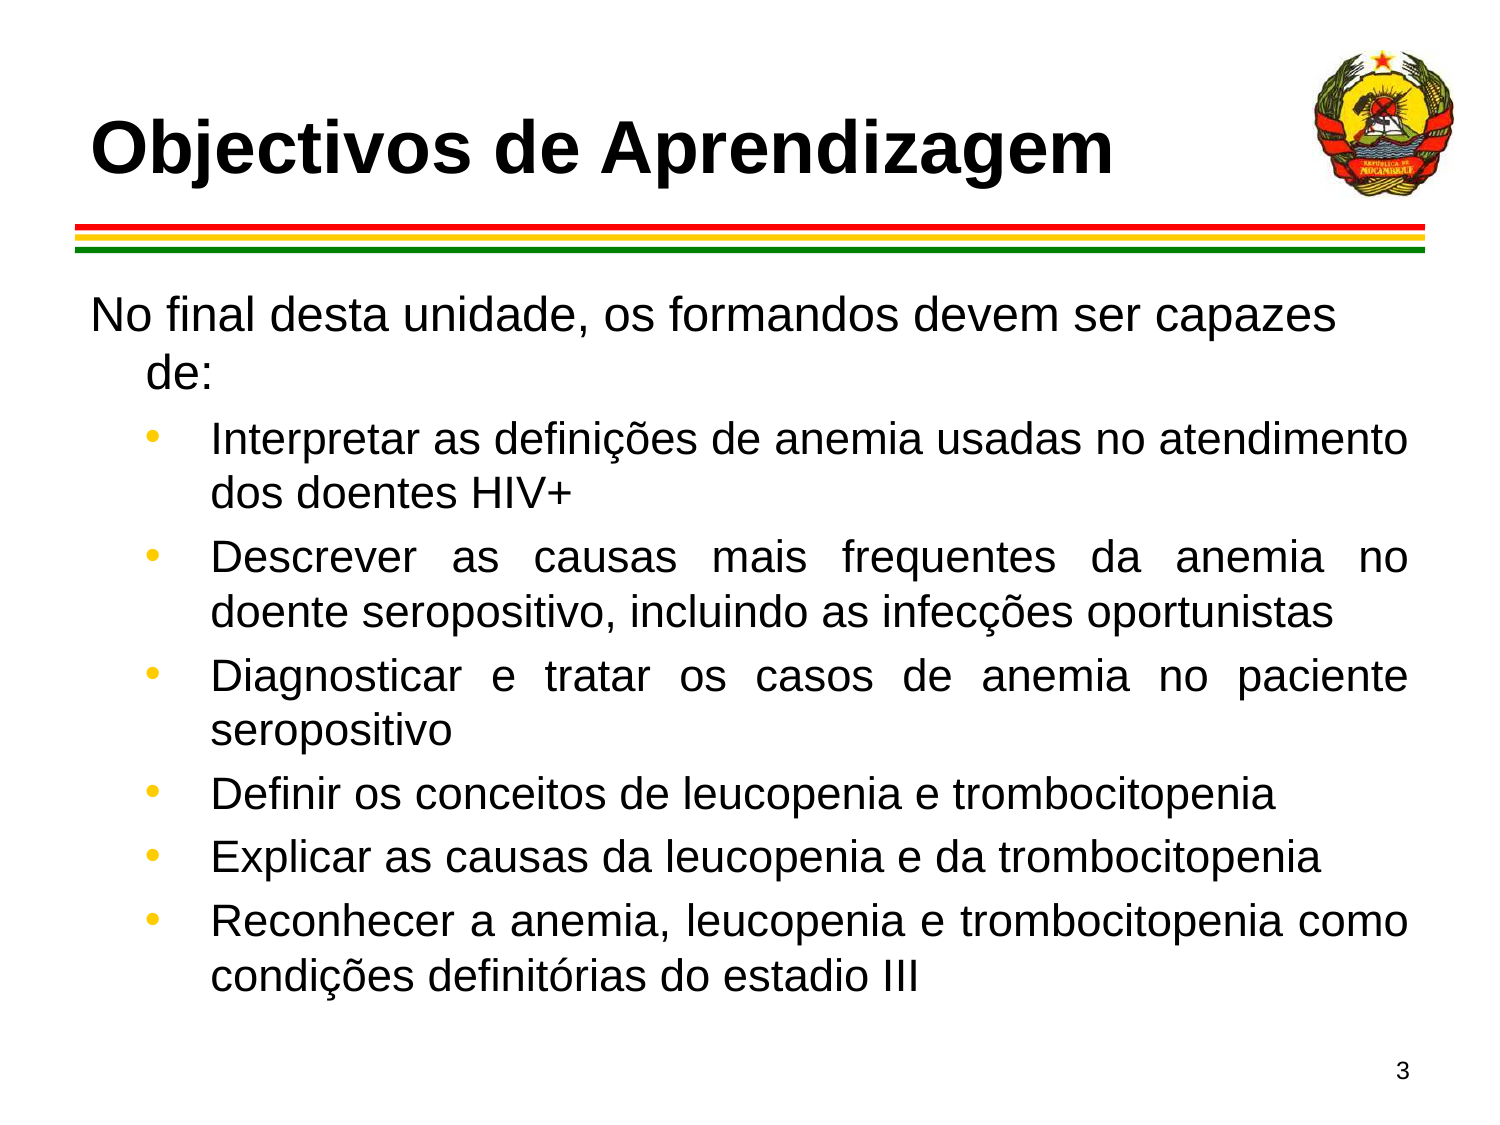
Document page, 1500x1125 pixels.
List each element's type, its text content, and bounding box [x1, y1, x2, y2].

list No final desta unidade, os formandos devem ser capazes de: Interpretar as definições de anemia usadas no atendimento dos doentes HIV+ Descrever as causas mais frequentes da anemia no doente seropositivo, incluindo as infecções oportunistas Diagnosticar e tratar os casos de anemia no paciente seropositivo Definir os conceitos de leucopenia e trombocitopenia Explicar as causas da leucopenia e da trombocitopenia Reconhecer a anemia, leucopenia e trombocitopenia como condições definitórias do estadio III [74, 274, 1426, 1013]
title Objectivos de Aprendizagem [74, 49, 1363, 238]
picture [1363, 50, 1455, 200]
